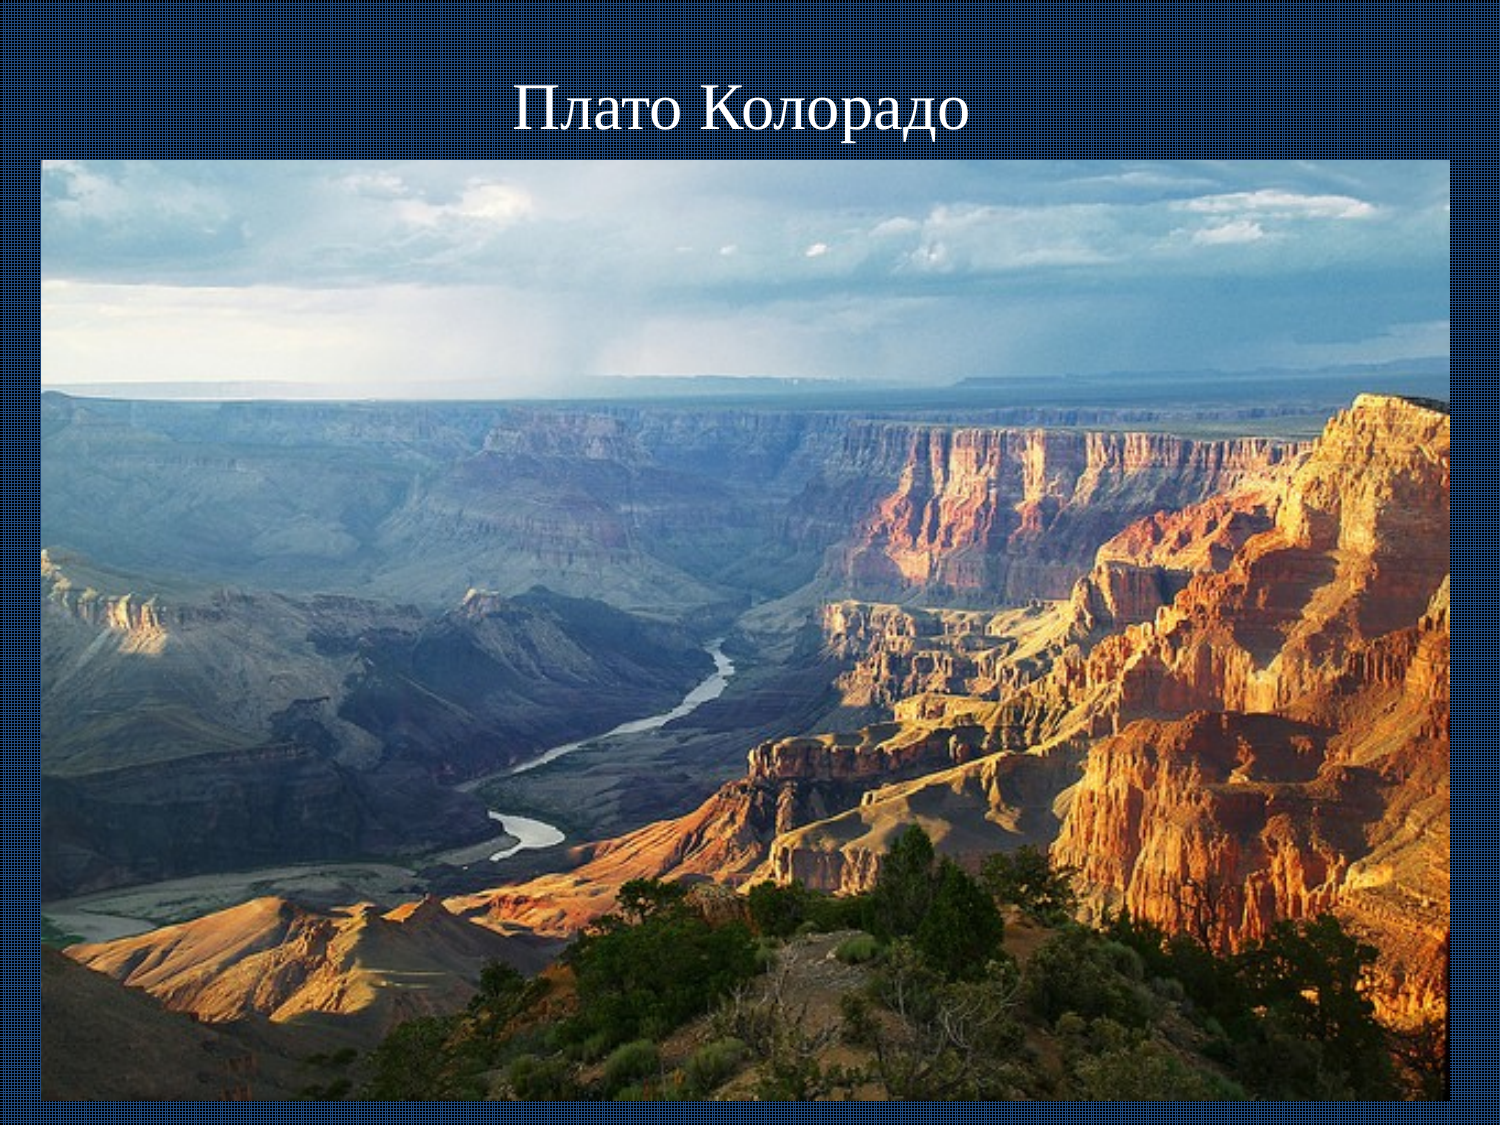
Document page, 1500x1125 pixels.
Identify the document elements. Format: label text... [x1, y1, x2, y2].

picture [40, 160, 1451, 1101]
title Плато Колорадо [75, 45, 1425, 159]
